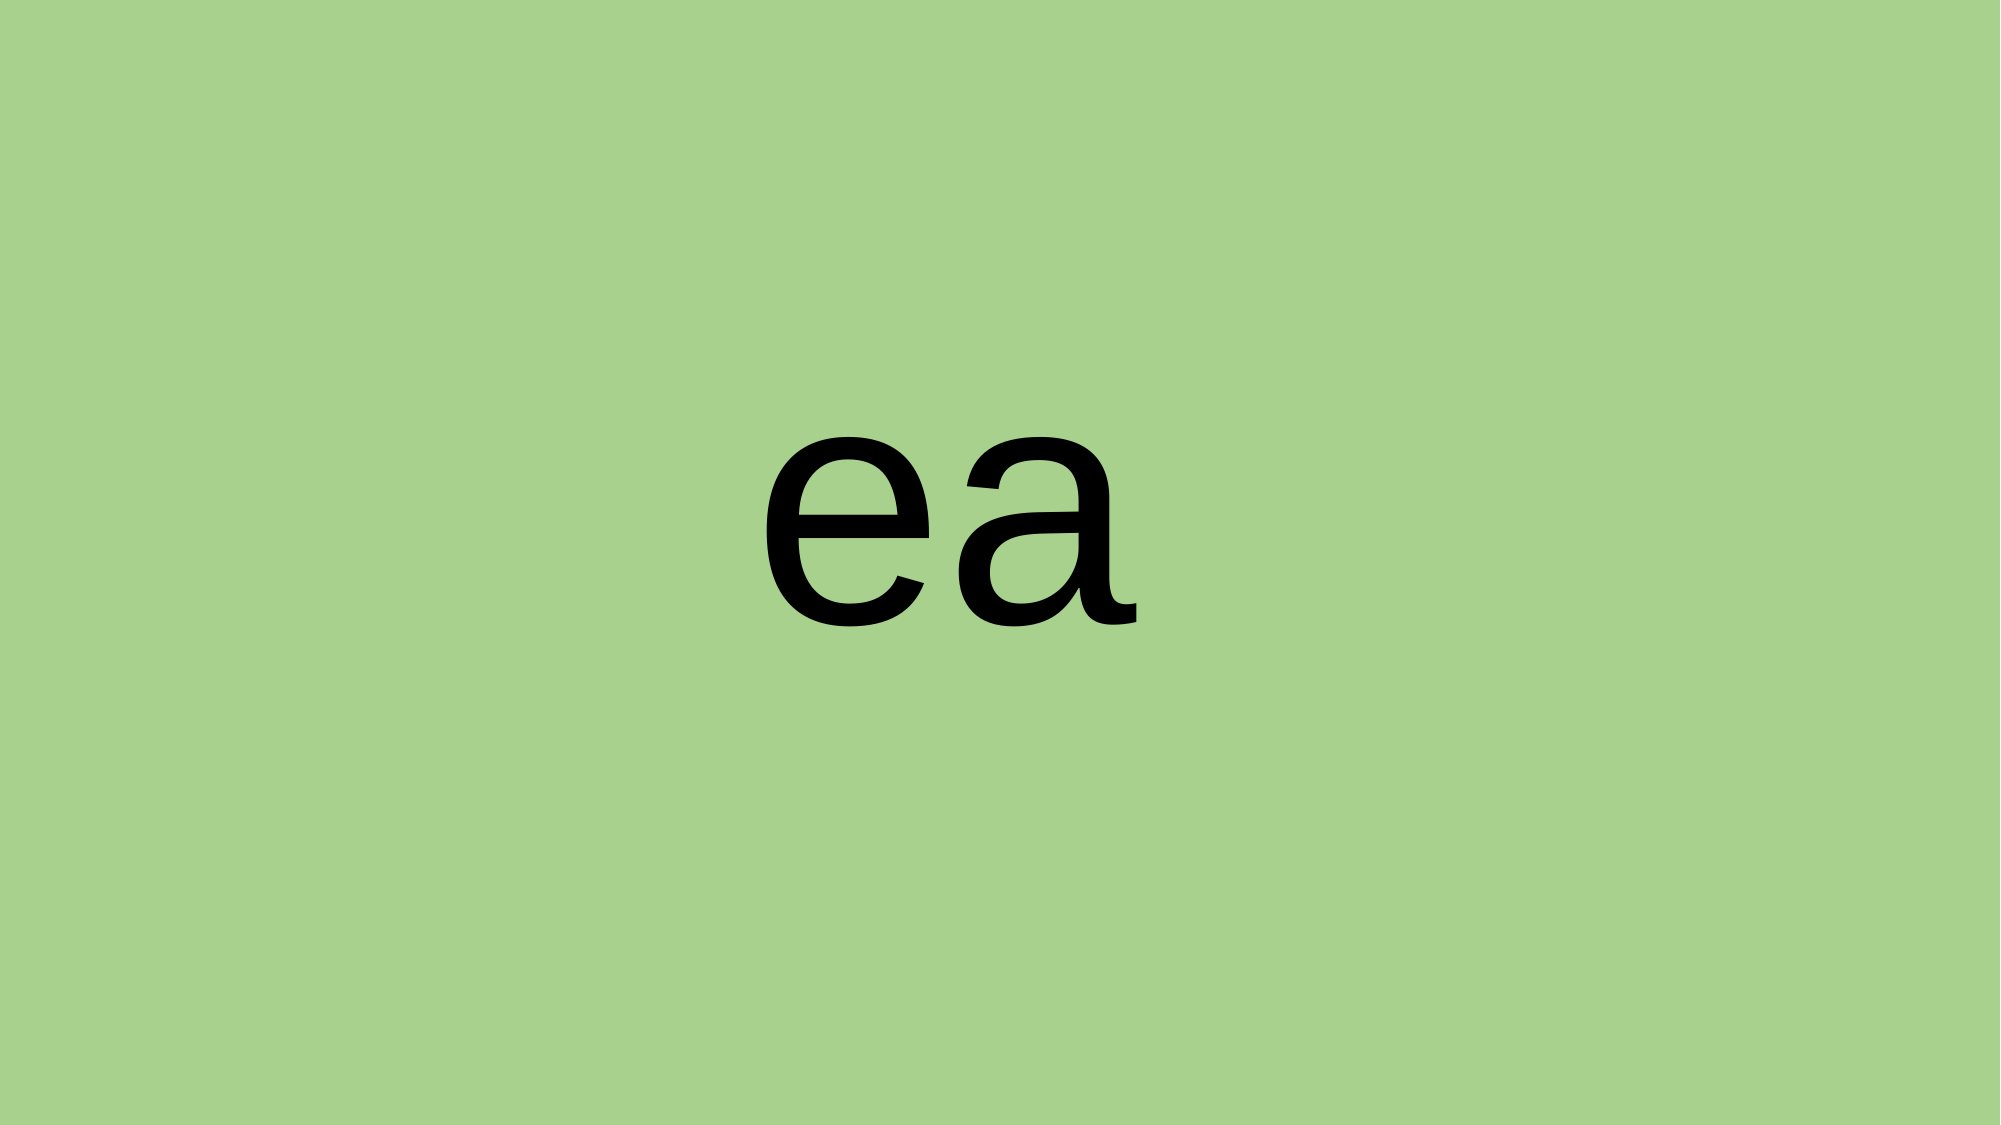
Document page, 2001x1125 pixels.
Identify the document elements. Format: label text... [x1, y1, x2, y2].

text_box ea [737, 269, 1152, 700]
